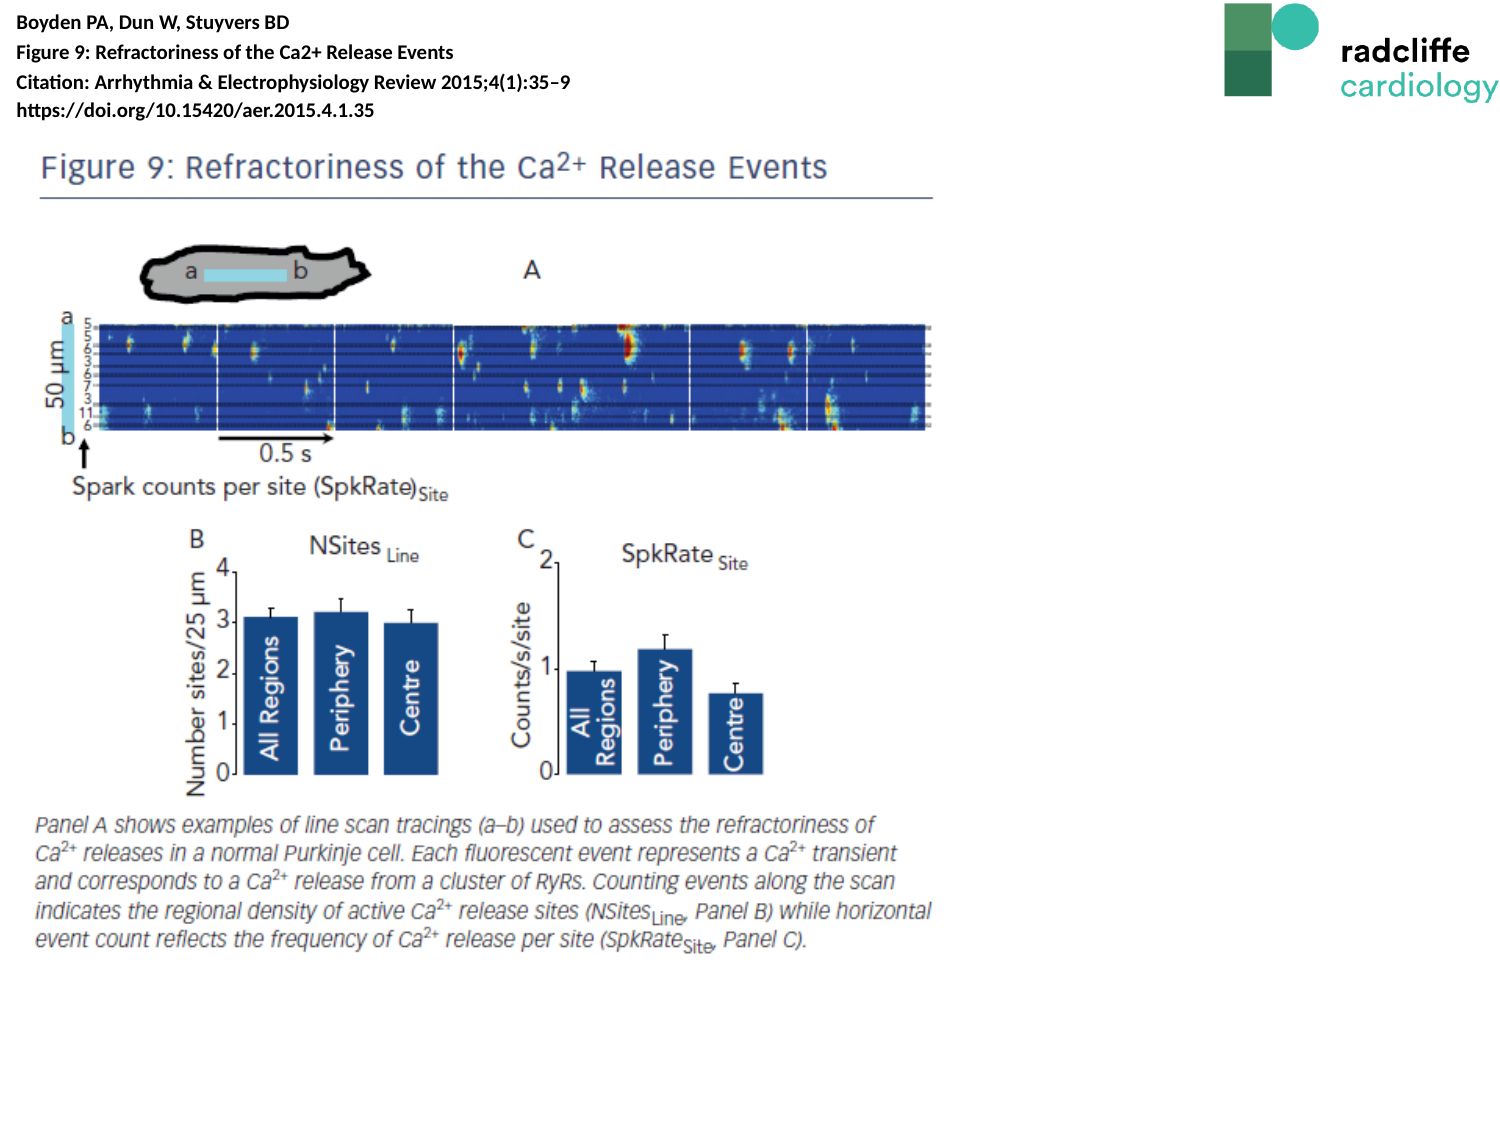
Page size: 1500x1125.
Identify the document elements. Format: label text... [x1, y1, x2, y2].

text_box https://doi.org/10.15420/aer.2015.4.1.35 [1, 89, 1500, 129]
picture [1224, 1, 1499, 104]
picture [1, 124, 977, 996]
text_box Boyden PA, Dun W, Stuyvers BD [1, 1, 939, 31]
text_box Figure 9: Refractoriness of the Ca2+ Release Events [1, 31, 1224, 60]
text_box Citation: Arrhythmia & Electrophysiology Review 2015;4(1):35–9 [1, 60, 1224, 89]
